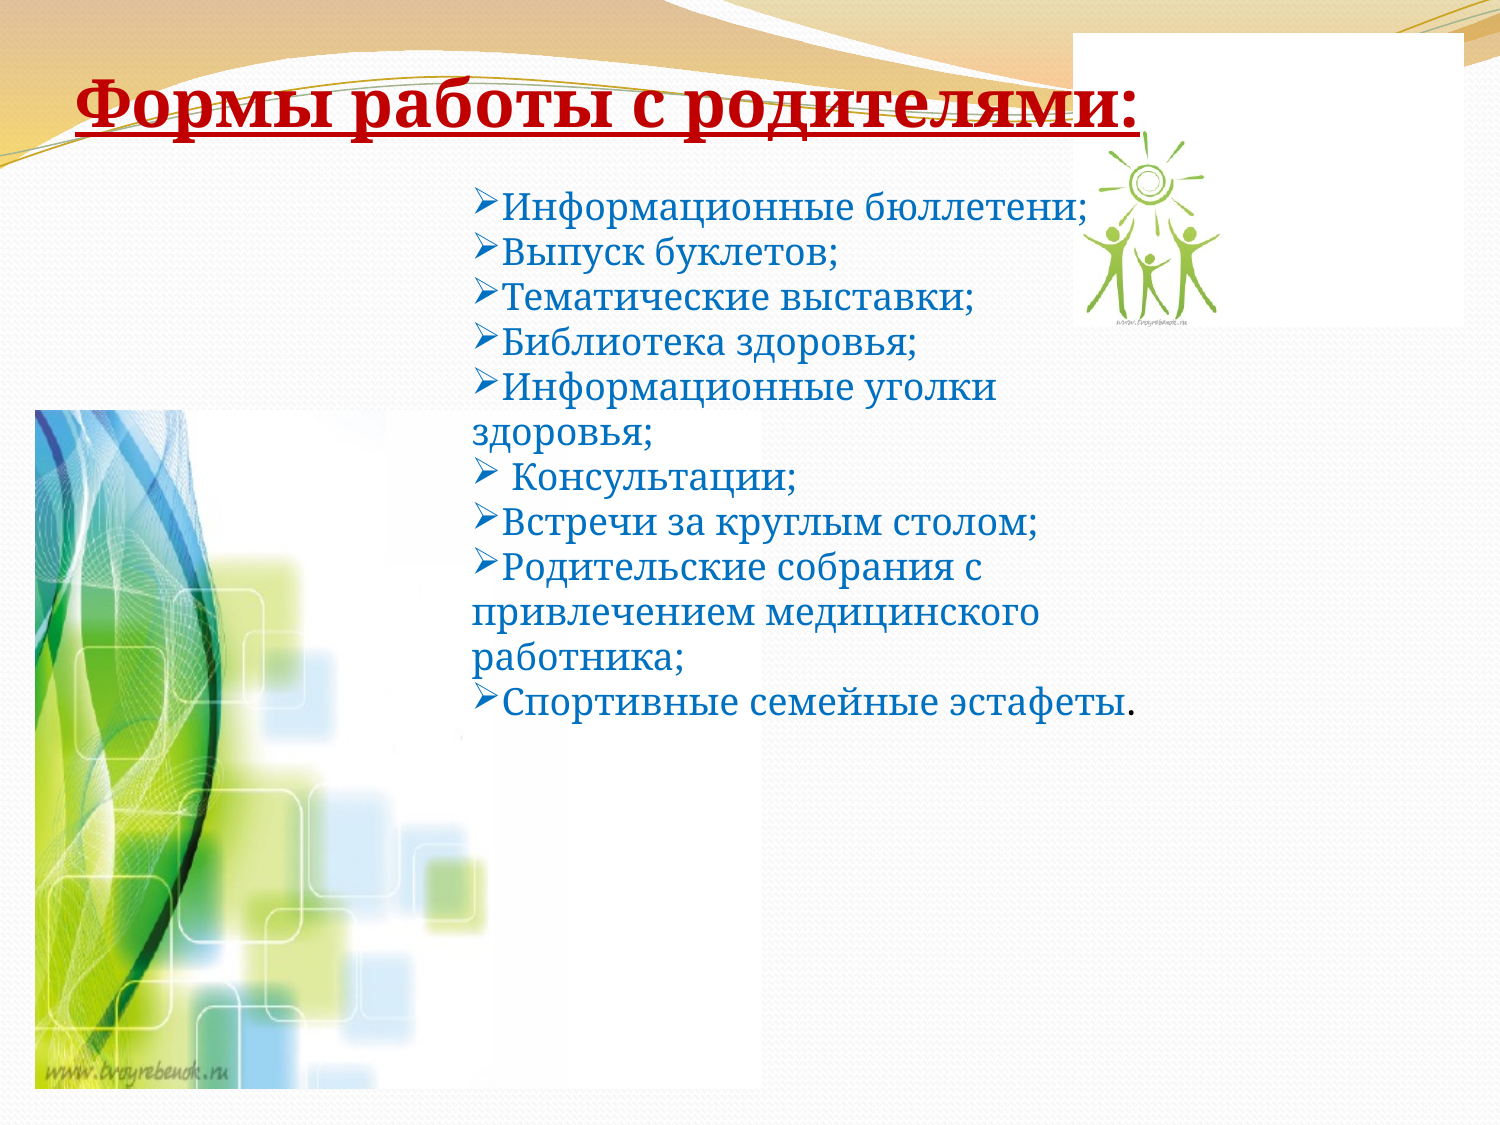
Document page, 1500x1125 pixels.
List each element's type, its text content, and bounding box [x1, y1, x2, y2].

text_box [1066, 175, 1161, 339]
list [34, 409, 762, 1089]
title Формы работы с родителями: [75, 35, 1070, 141]
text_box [762, 412, 767, 821]
picture [1073, 32, 1464, 327]
text_box логопедическая ритмика [1066, 35, 1073, 141]
text_box Информационные бюллетени; Выпуск буклетов; Тематические выставки; Библиотека здоровья; Информационные уголки здоровья; Консультации; Встречи за круглым столом; Родительские собрания с привлечением медицинского работника; Спортивные семейные эстафеты. [456, 175, 1161, 821]
